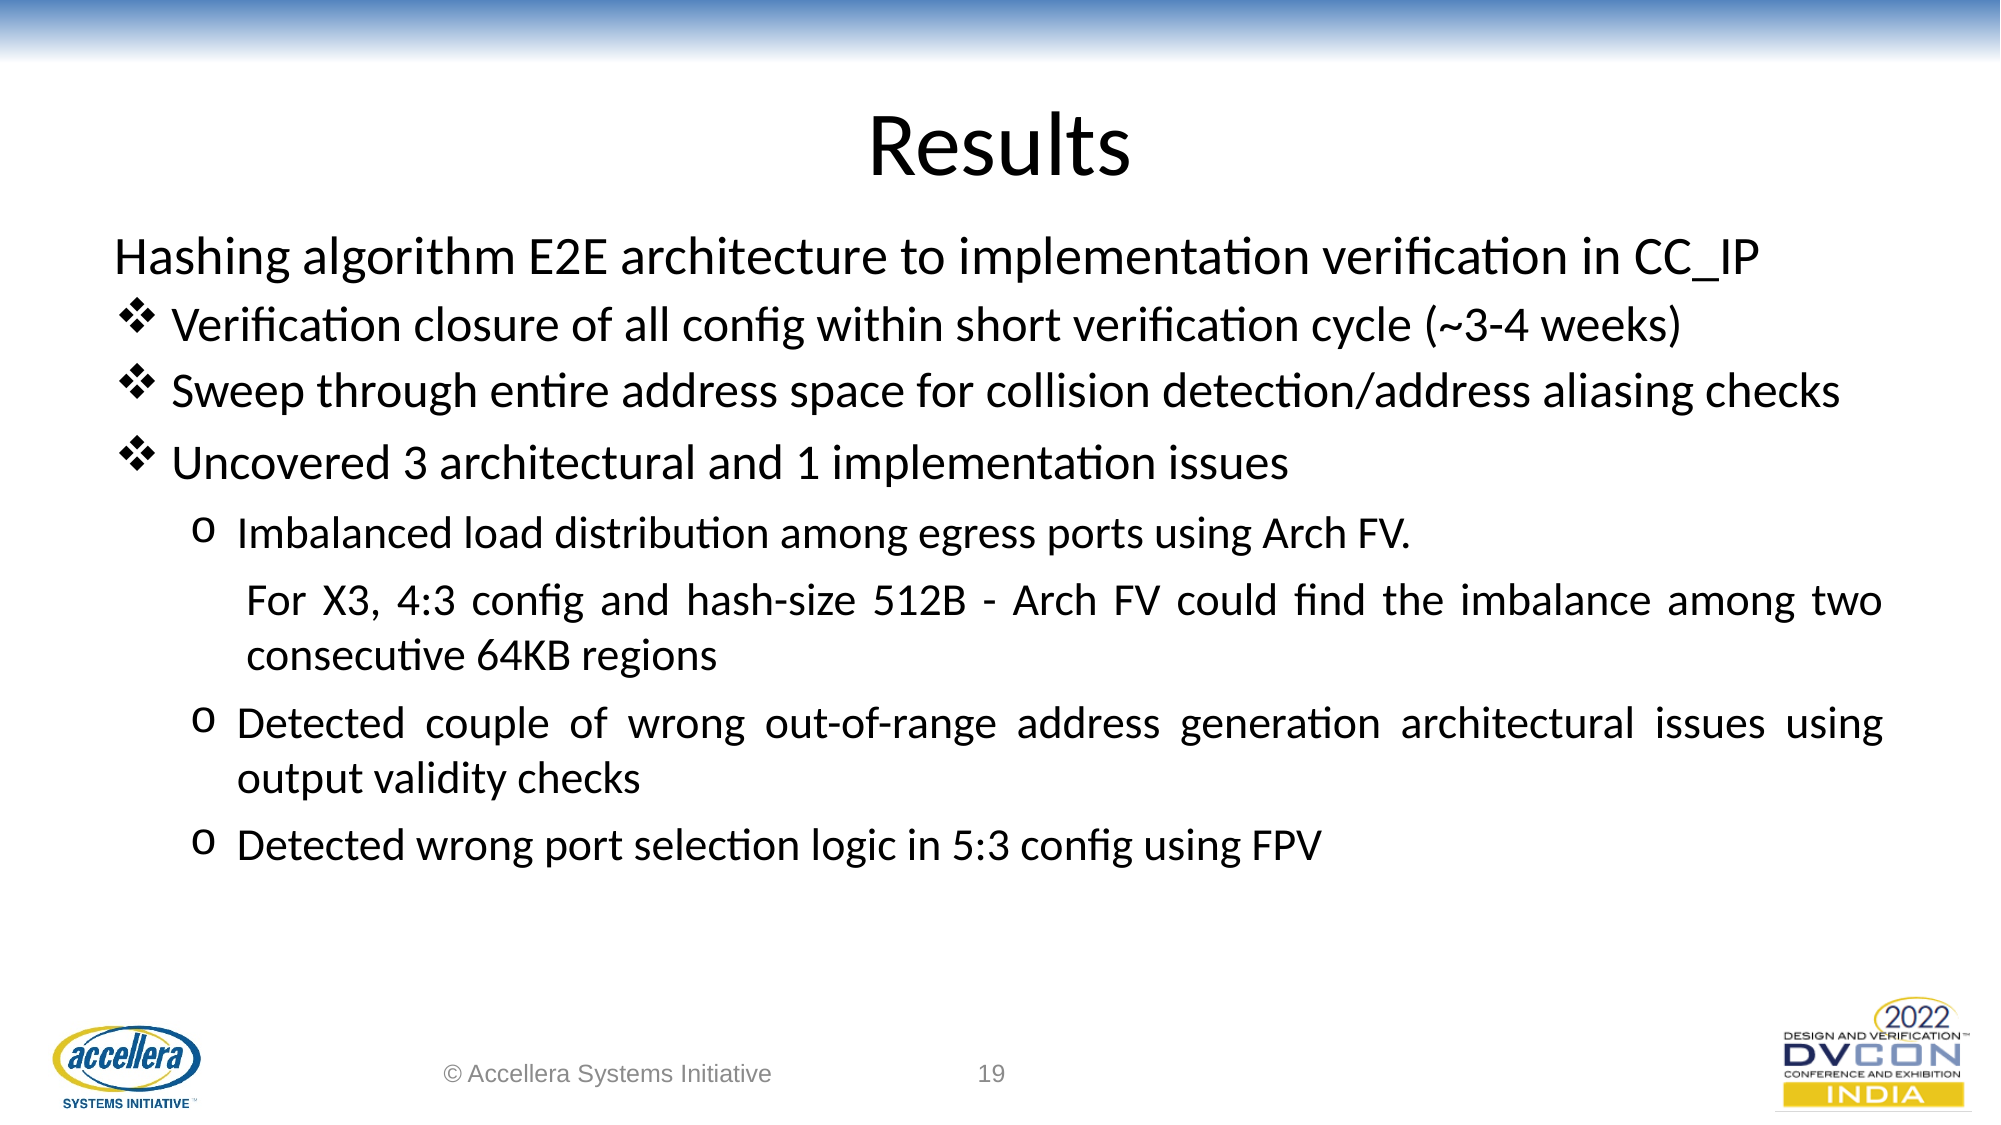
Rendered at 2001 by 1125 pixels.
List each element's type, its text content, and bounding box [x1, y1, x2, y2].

title Results [99, 45, 1900, 212]
picture [48, 1021, 204, 1112]
picture [1775, 987, 1972, 1113]
footer © Accellera Systems Initiative [366, 1042, 800, 1103]
slide_number 19 [800, 1042, 1184, 1103]
list Hashing algorithm E2E architecture to implementation verification in CC_IP Verification closure of all config within short verification cycle (~3-4 weeks) Sweep through entire address space for collision detection/address aliasing checks Uncovered 3 architectural and 1 implementation issues Imbalanced load distribution among egress ports using Arch FV. For X3, 4:3 config and hash-size 512B - Arch FV could find the imbalance among two consecutive 64KB regions Detected couple of wrong out-of-range address generation architectural issues using output validity checks Detected wrong port selection logic in 5:3 config using FPV [99, 212, 1900, 1018]
